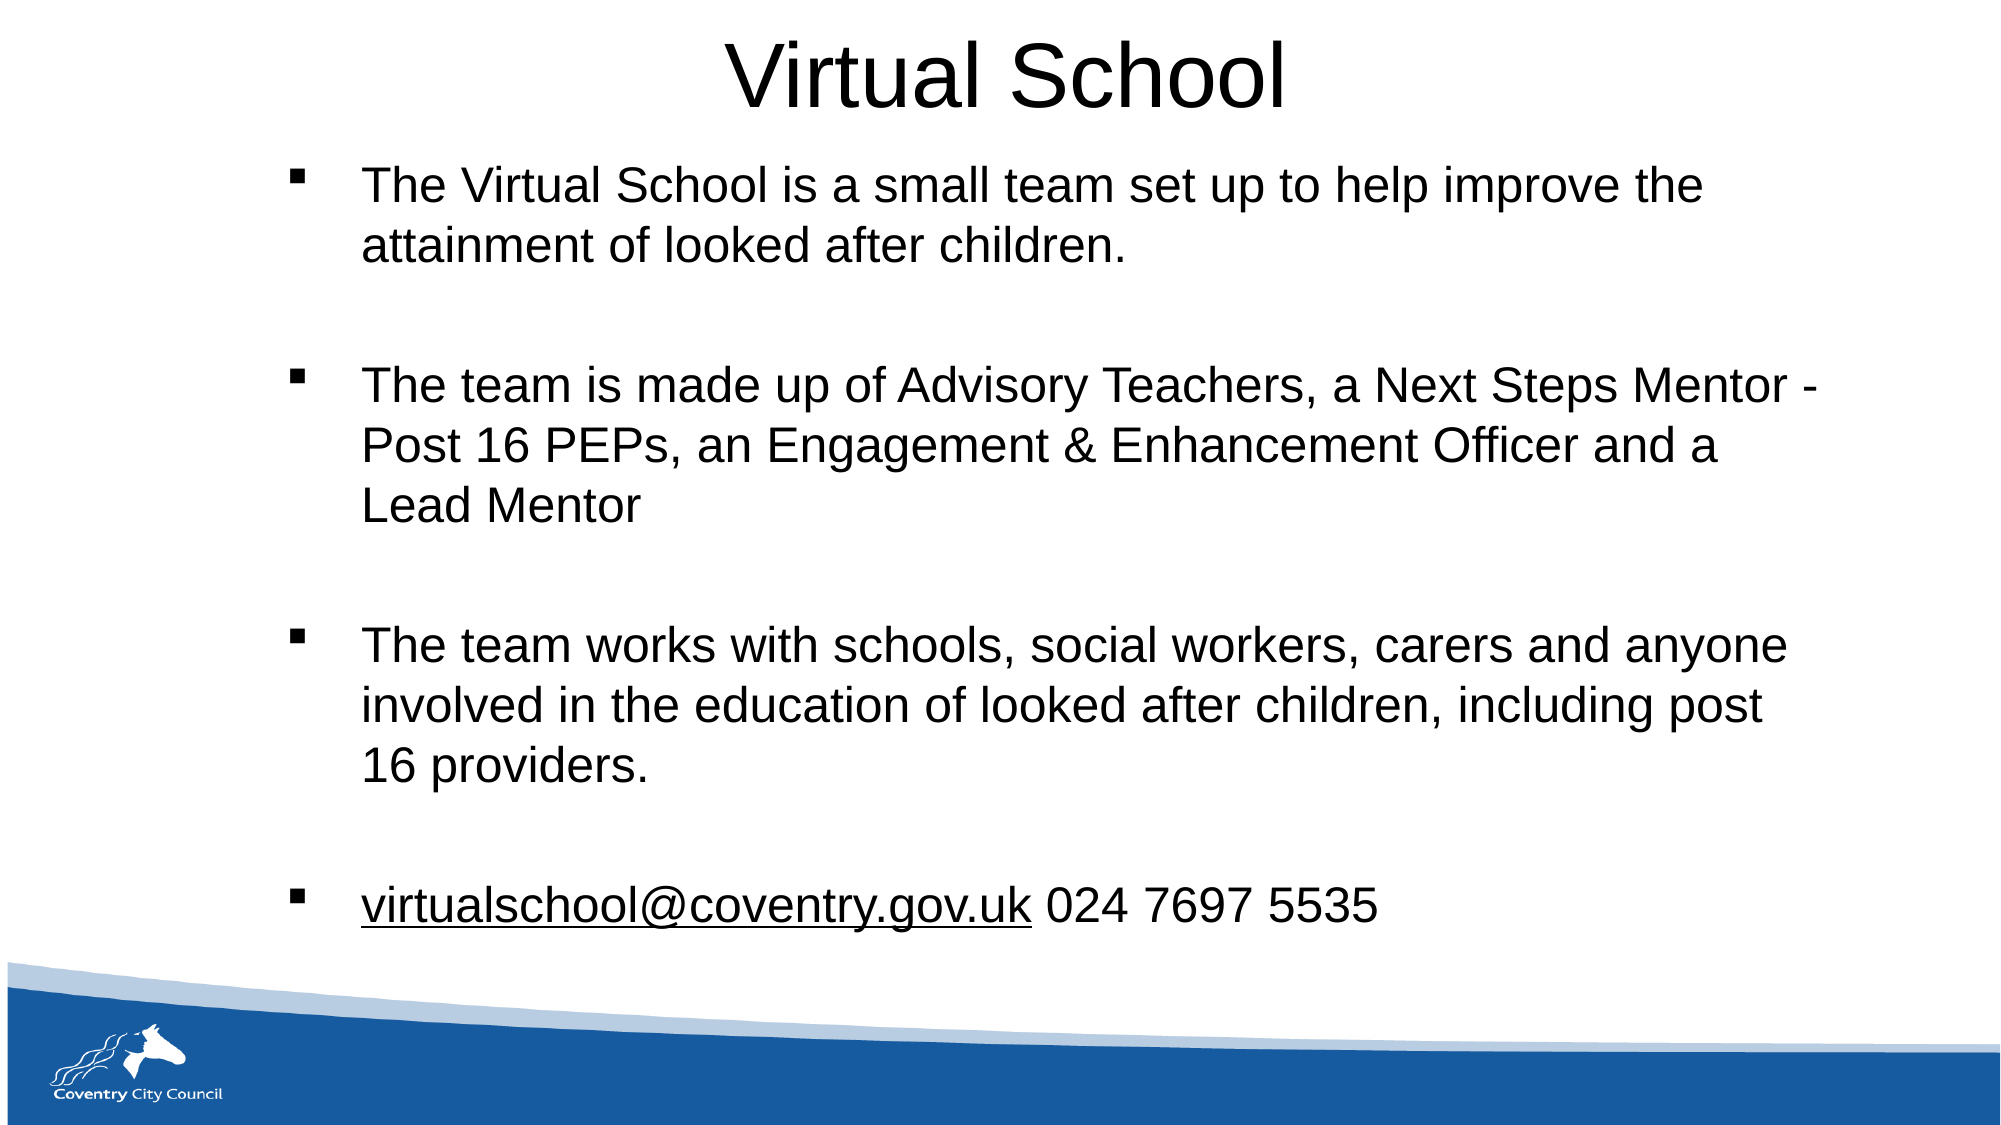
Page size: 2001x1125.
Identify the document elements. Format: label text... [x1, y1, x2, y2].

picture [7, 7, 2001, 1125]
title Virtual School [156, 0, 1857, 142]
subtitle [245, 120, 1821, 408]
text_box The Virtual School is a small team set up to help improve the attainment of looked after children. The team is made up of Advisory Teachers, a Next Steps Mentor - Post 16 PEPs, an Engagement & Enhancement Officer and a Lead Mentor The team works with schools, social workers, carers and anyone involved in the education of looked after children, including post 16 providers. virtualschool@coventry.gov.uk 024 7697 5535 [270, 145, 1846, 433]
